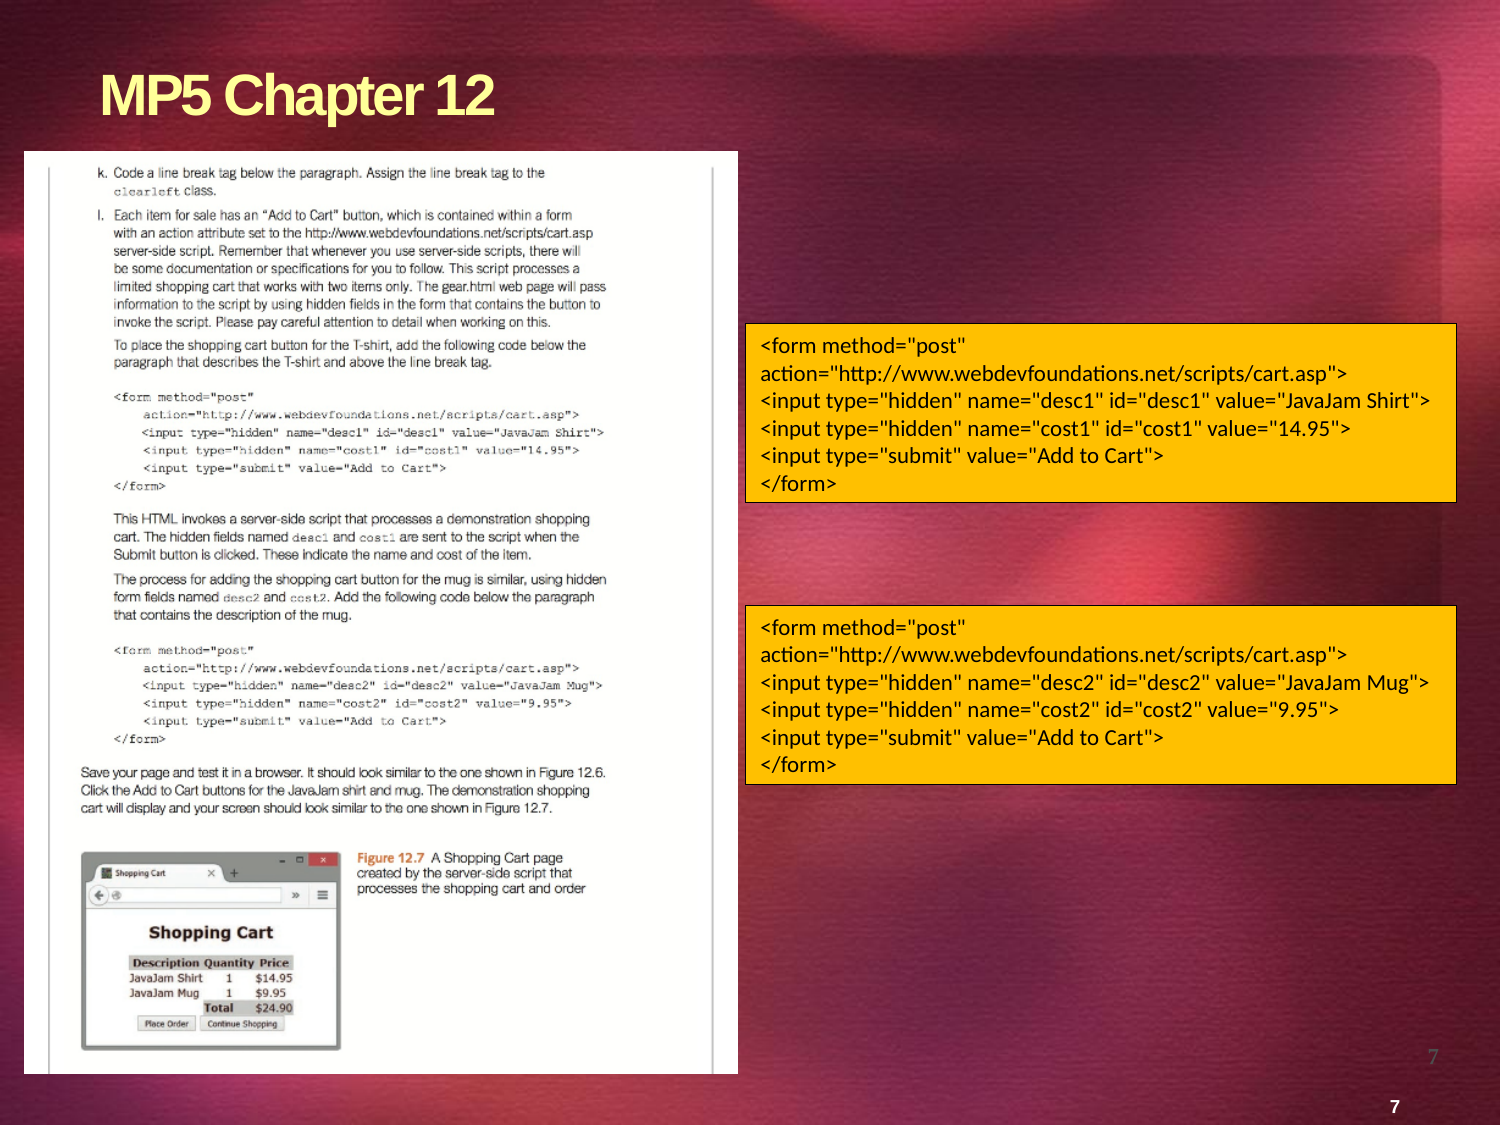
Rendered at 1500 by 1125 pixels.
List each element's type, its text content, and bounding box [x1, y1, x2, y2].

text_box <form method="post" action="http://www.webdevfoundations.net/scripts/cart.asp"> <input type="hidden" name="desc2" id="desc2" value="JavaJam Mug"> <input type="hidden" name="cost2" id="cost2" value="9.95"> <input type="submit" value="Add to Cart"> </form> [745, 605, 1457, 785]
title MP5 Chapter 12 [99, 65, 1150, 130]
slide_number 7 [1413, 1034, 1488, 1113]
picture [0, 0, 1500, 1125]
text_box <form method="post" action="http://www.webdevfoundations.net/scripts/cart.asp"> <input type="hidden" name="desc1" id="desc1" value="JavaJam Shirt"> <input type="hidden" name="cost1" id="cost1" value="14.95"> <input type="submit" value="Add to Cart"> </form> [745, 323, 1457, 503]
